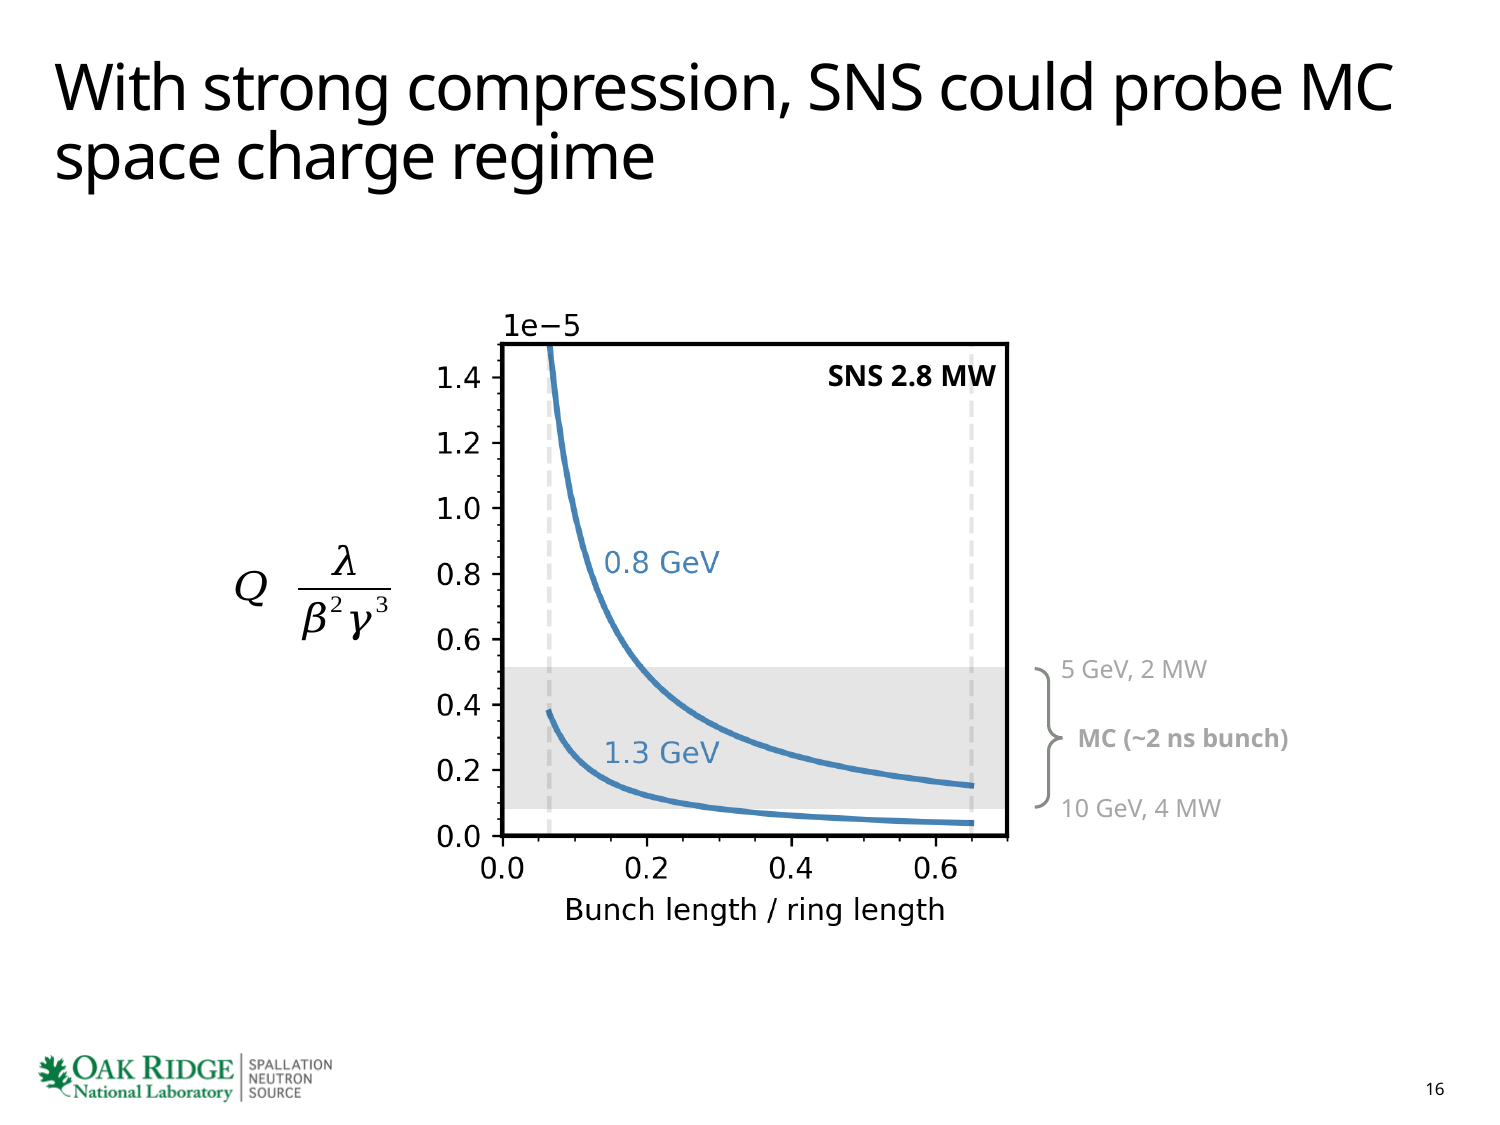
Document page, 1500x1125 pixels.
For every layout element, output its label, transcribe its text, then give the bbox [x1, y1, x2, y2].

picture [427, 303, 1016, 935]
text_box [1034, 668, 1063, 808]
picture [33, 1050, 337, 1106]
text_box 5 GeV, 2 MW [1060, 653, 1208, 684]
text_box MC (~2 ns bunch) [1077, 722, 1289, 753]
title With strong compression, SNS could probe MC space charge regime [54, 54, 1446, 200]
text_box 10 GeV, 4 MW [1060, 792, 1222, 823]
